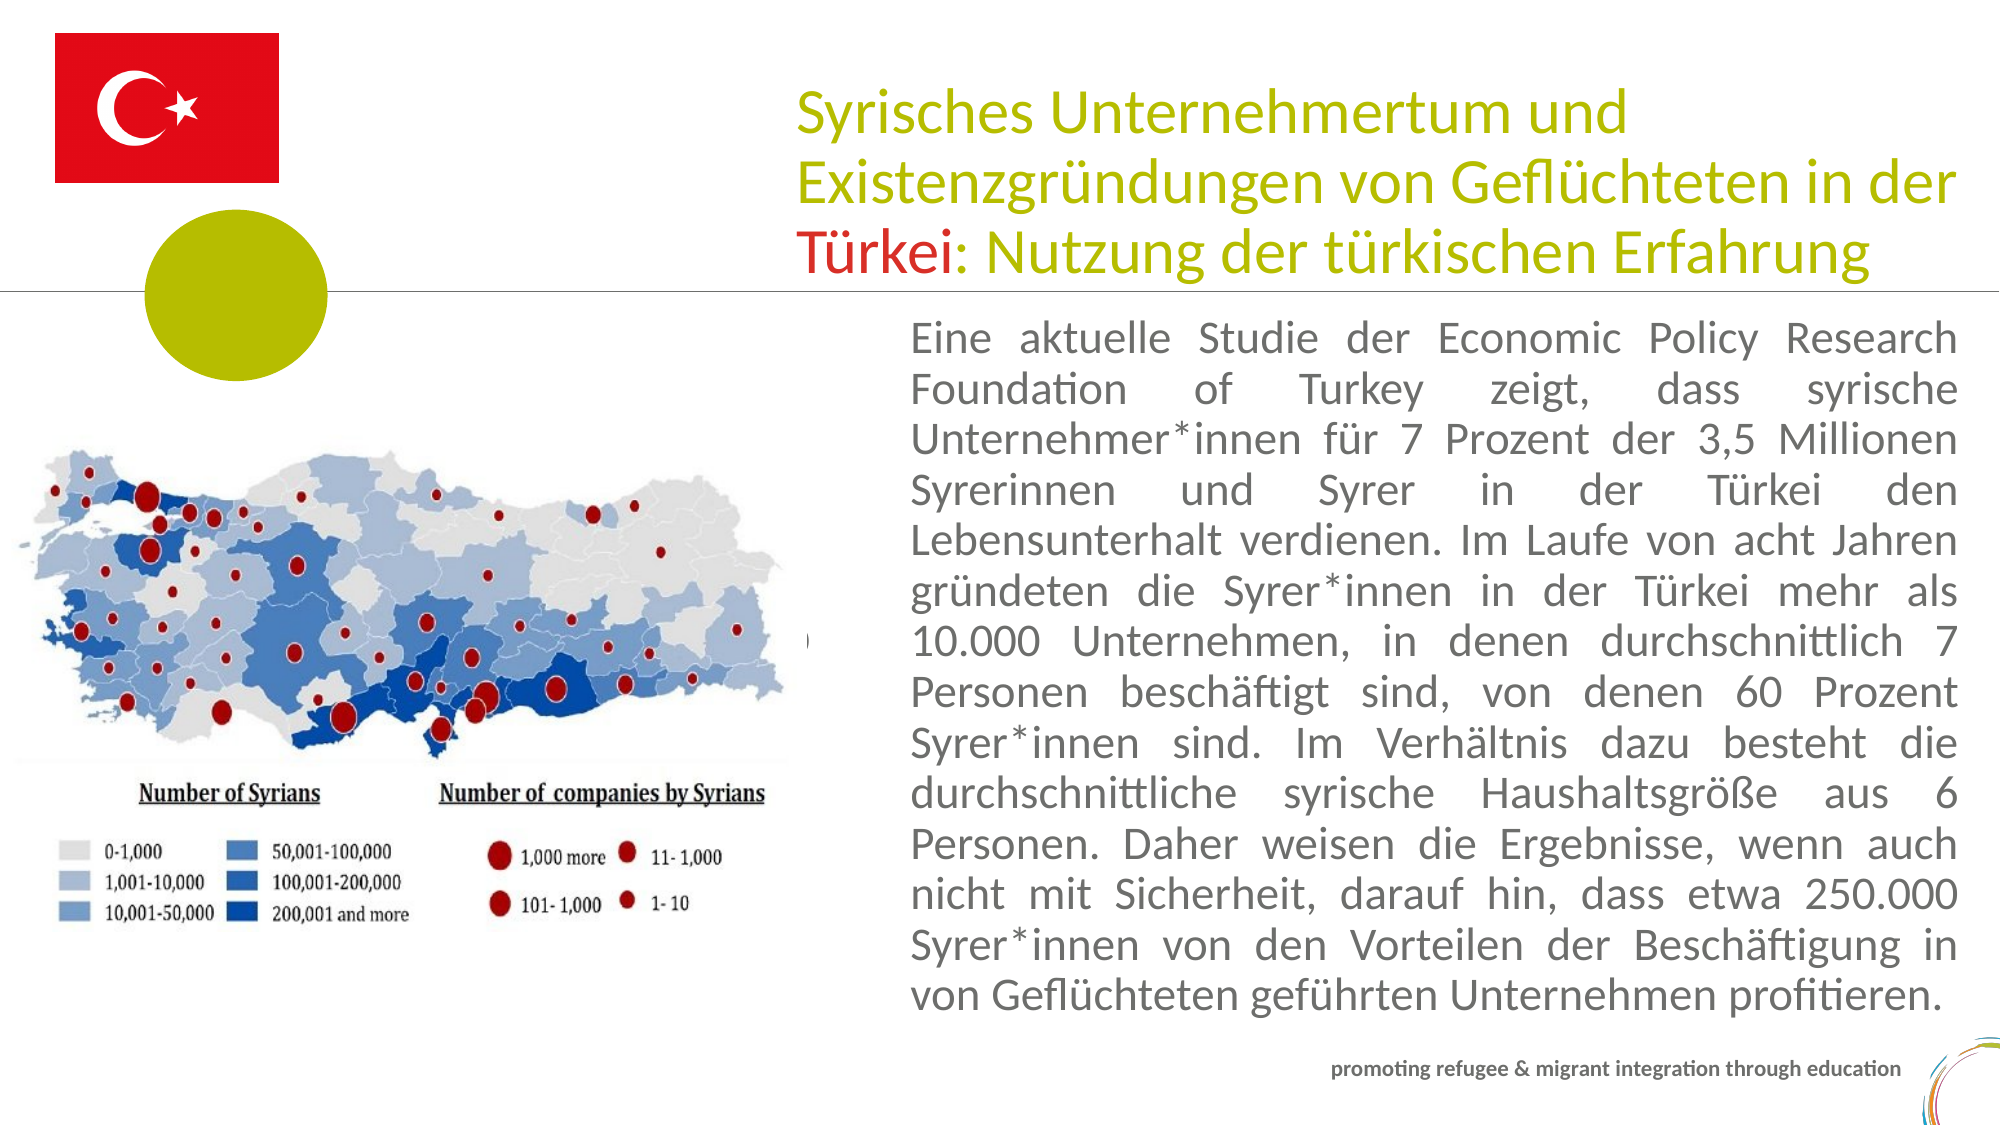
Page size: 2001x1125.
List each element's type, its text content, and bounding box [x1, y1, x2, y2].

list Eine aktuelle Studie der Economic Policy Research Foundation of Turkey zeigt, dass syrische Unternehmer*innen für 7 Prozent der 3,5 Millionen Syrerinnen und Syrer in der Türkei den Lebensunterhalt verdienen. Im Laufe von acht Jahren gründeten die Syrer*innen in der Türkei mehr als 10.000 Unternehmen, in denen durchschnittlich 7 Personen beschäftigt sind, von denen 60 Prozent Syrer*innen sind. Im Verhältnis dazu besteht die durchschnittliche syrische Haushaltsgröße aus 6 Personen. Daher weisen die Ergebnisse, wenn auch nicht mit Sicherheit, darauf hin, dass etwa 250.000 Syrer*innen von den Vorteilen der Beschäftigung in von Geflüchteten geführten Unternehmen profitieren. [896, 317, 1975, 956]
picture [11, 230, 896, 1031]
picture [55, 33, 279, 183]
picture [1902, 1030, 2000, 1125]
list Syrisches Unternehmertum und Existenzgründungen von Geflüchteten in der Türkei: Nutzung der türkischen Erfahrung [780, 70, 1975, 317]
